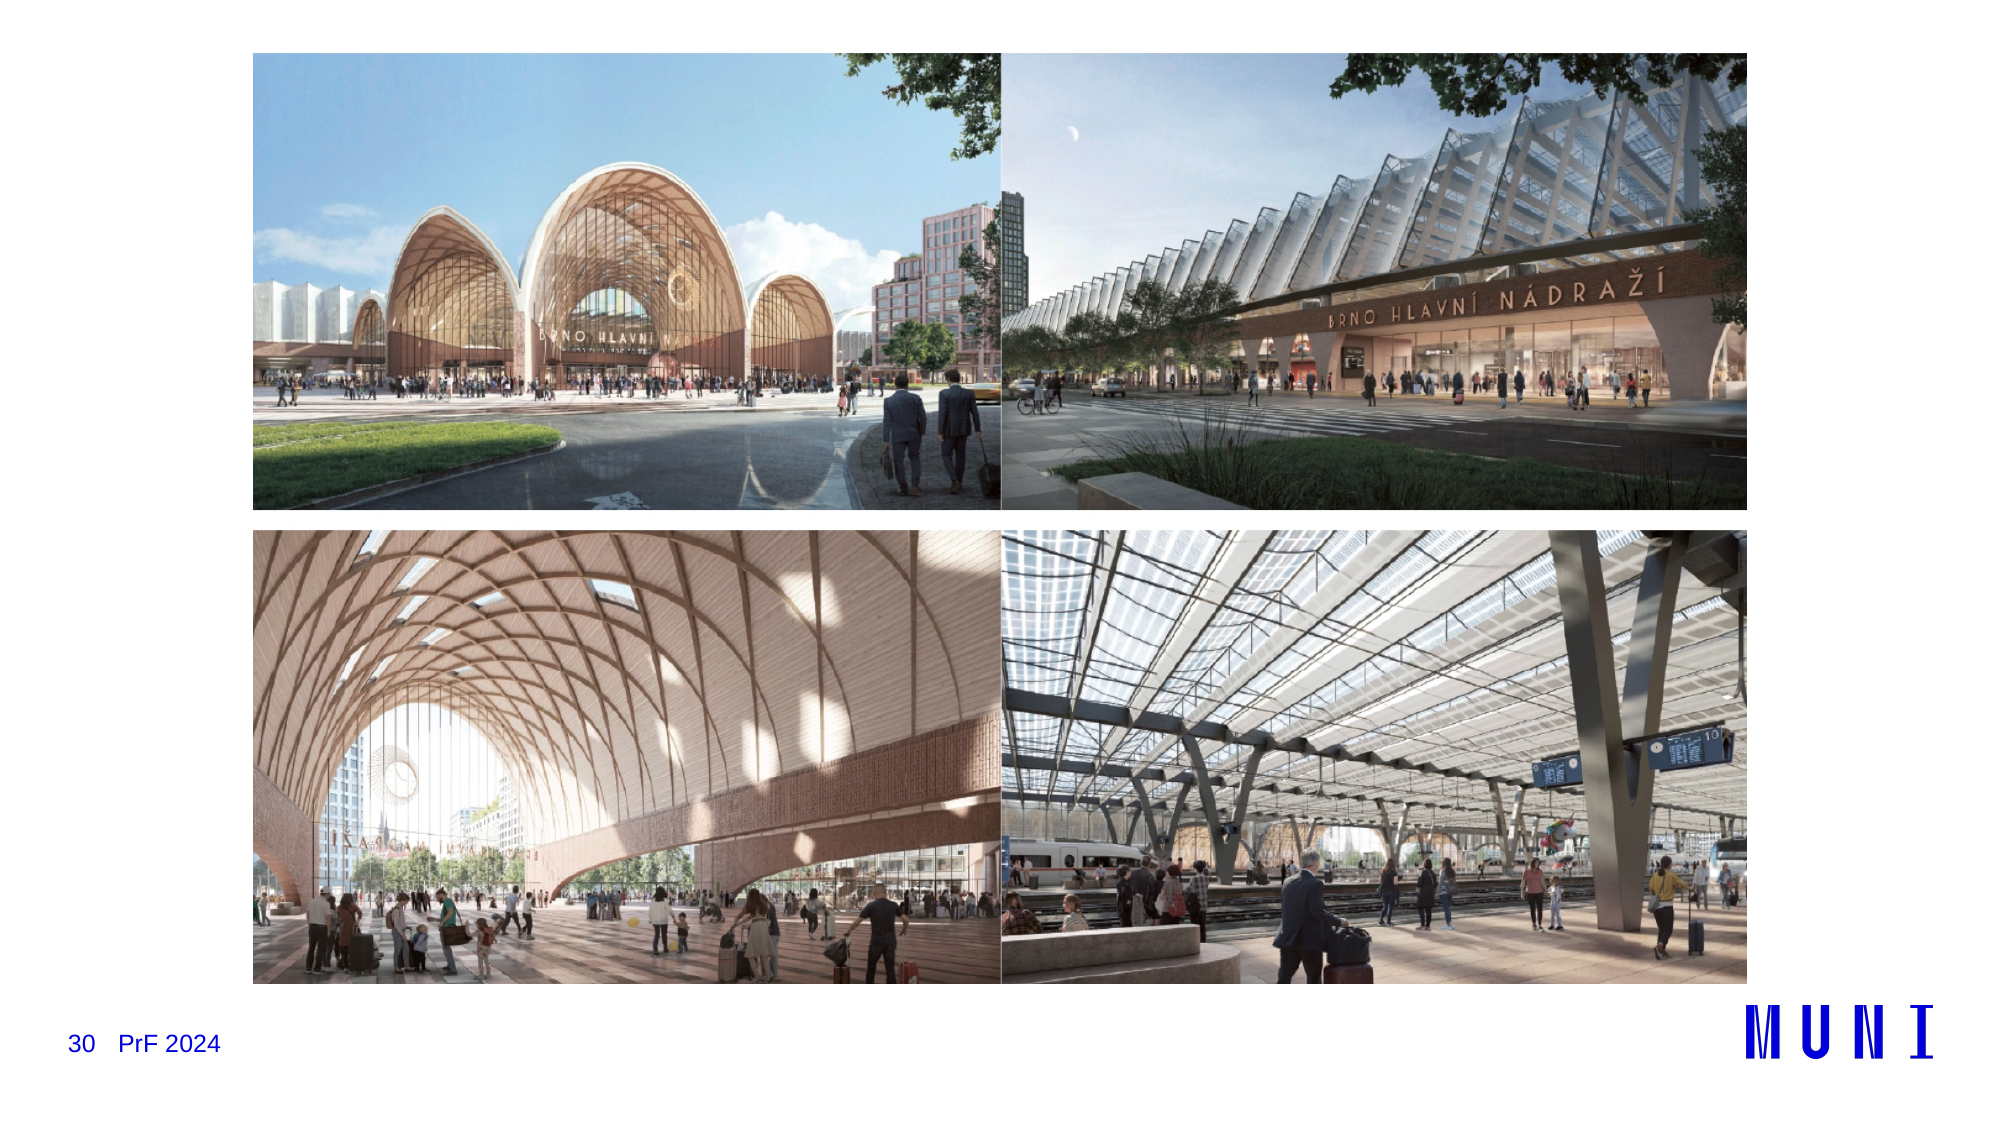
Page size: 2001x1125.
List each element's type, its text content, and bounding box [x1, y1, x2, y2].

footer PrF 2024 [118, 1021, 1418, 1063]
picture [253, 50, 1747, 985]
slide_number 30 [67, 1021, 110, 1063]
picture [1746, 1005, 1933, 1059]
